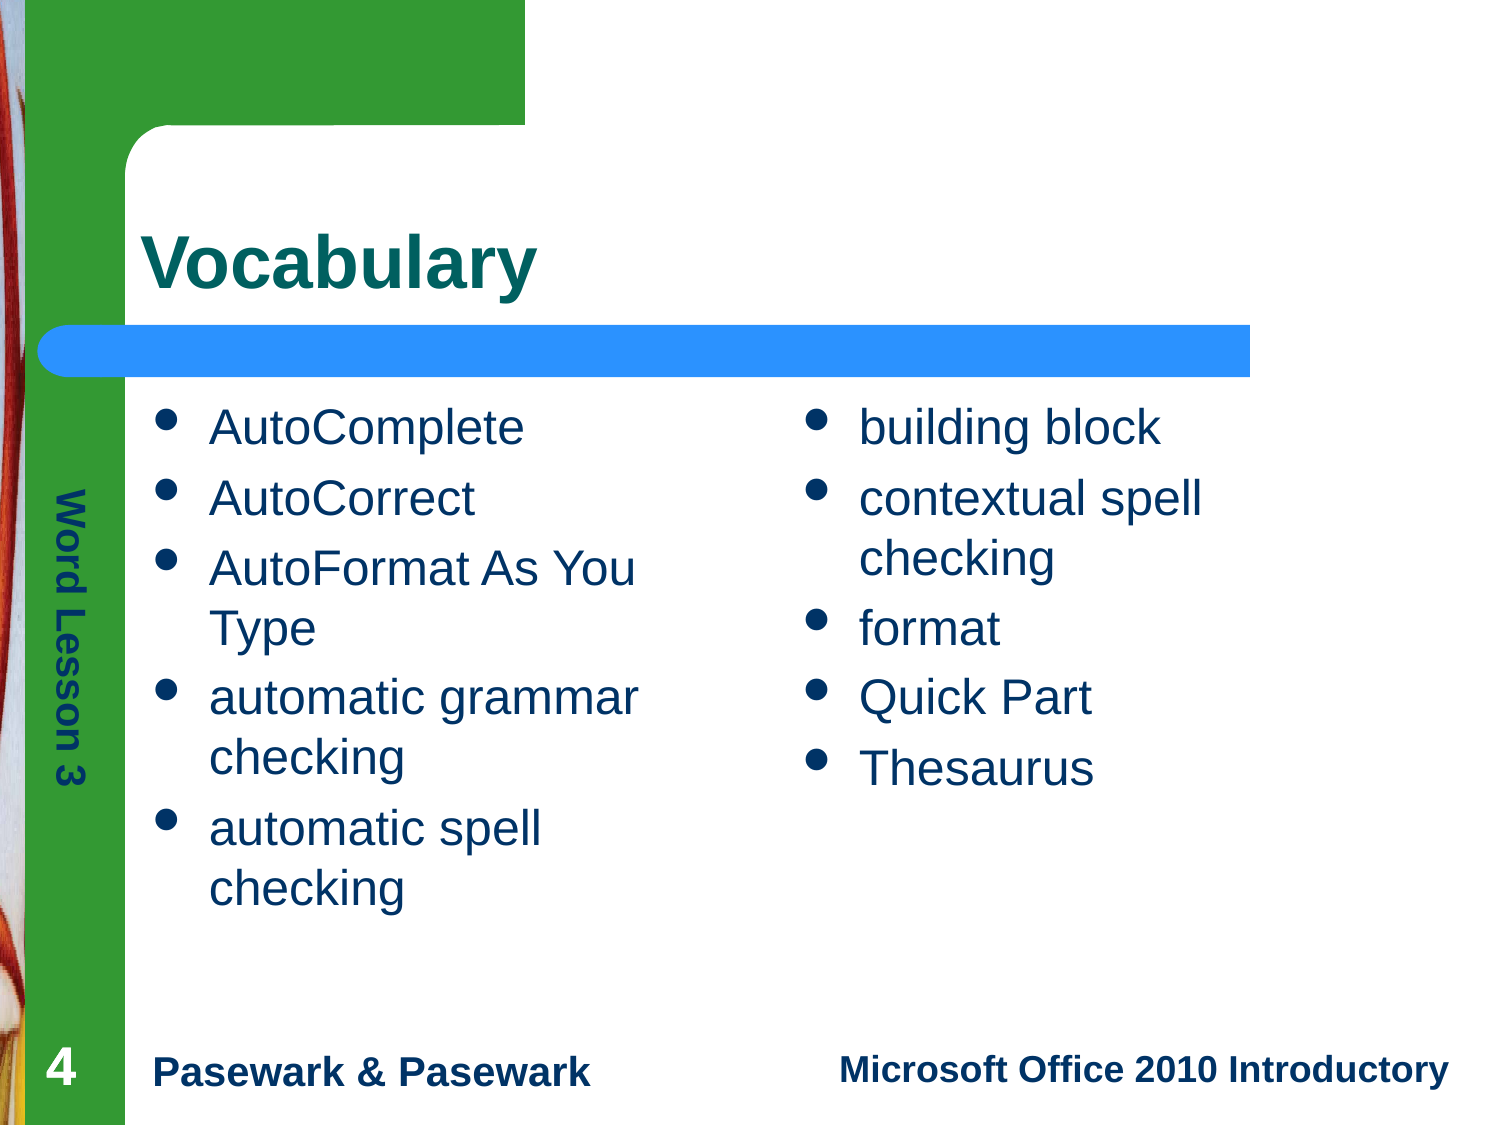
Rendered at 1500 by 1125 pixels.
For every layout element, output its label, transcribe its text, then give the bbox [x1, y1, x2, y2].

text_box 4 [13, 1023, 111, 1105]
list building block contextual spell checking format Quick Part Thesaurus [787, 387, 1400, 1038]
list AutoComplete AutoCorrect AutoFormat As You Type automatic grammar checking automatic spell checking [137, 387, 763, 1026]
picture [0, 0, 25, 1125]
title Vocabulary [124, 124, 1426, 313]
